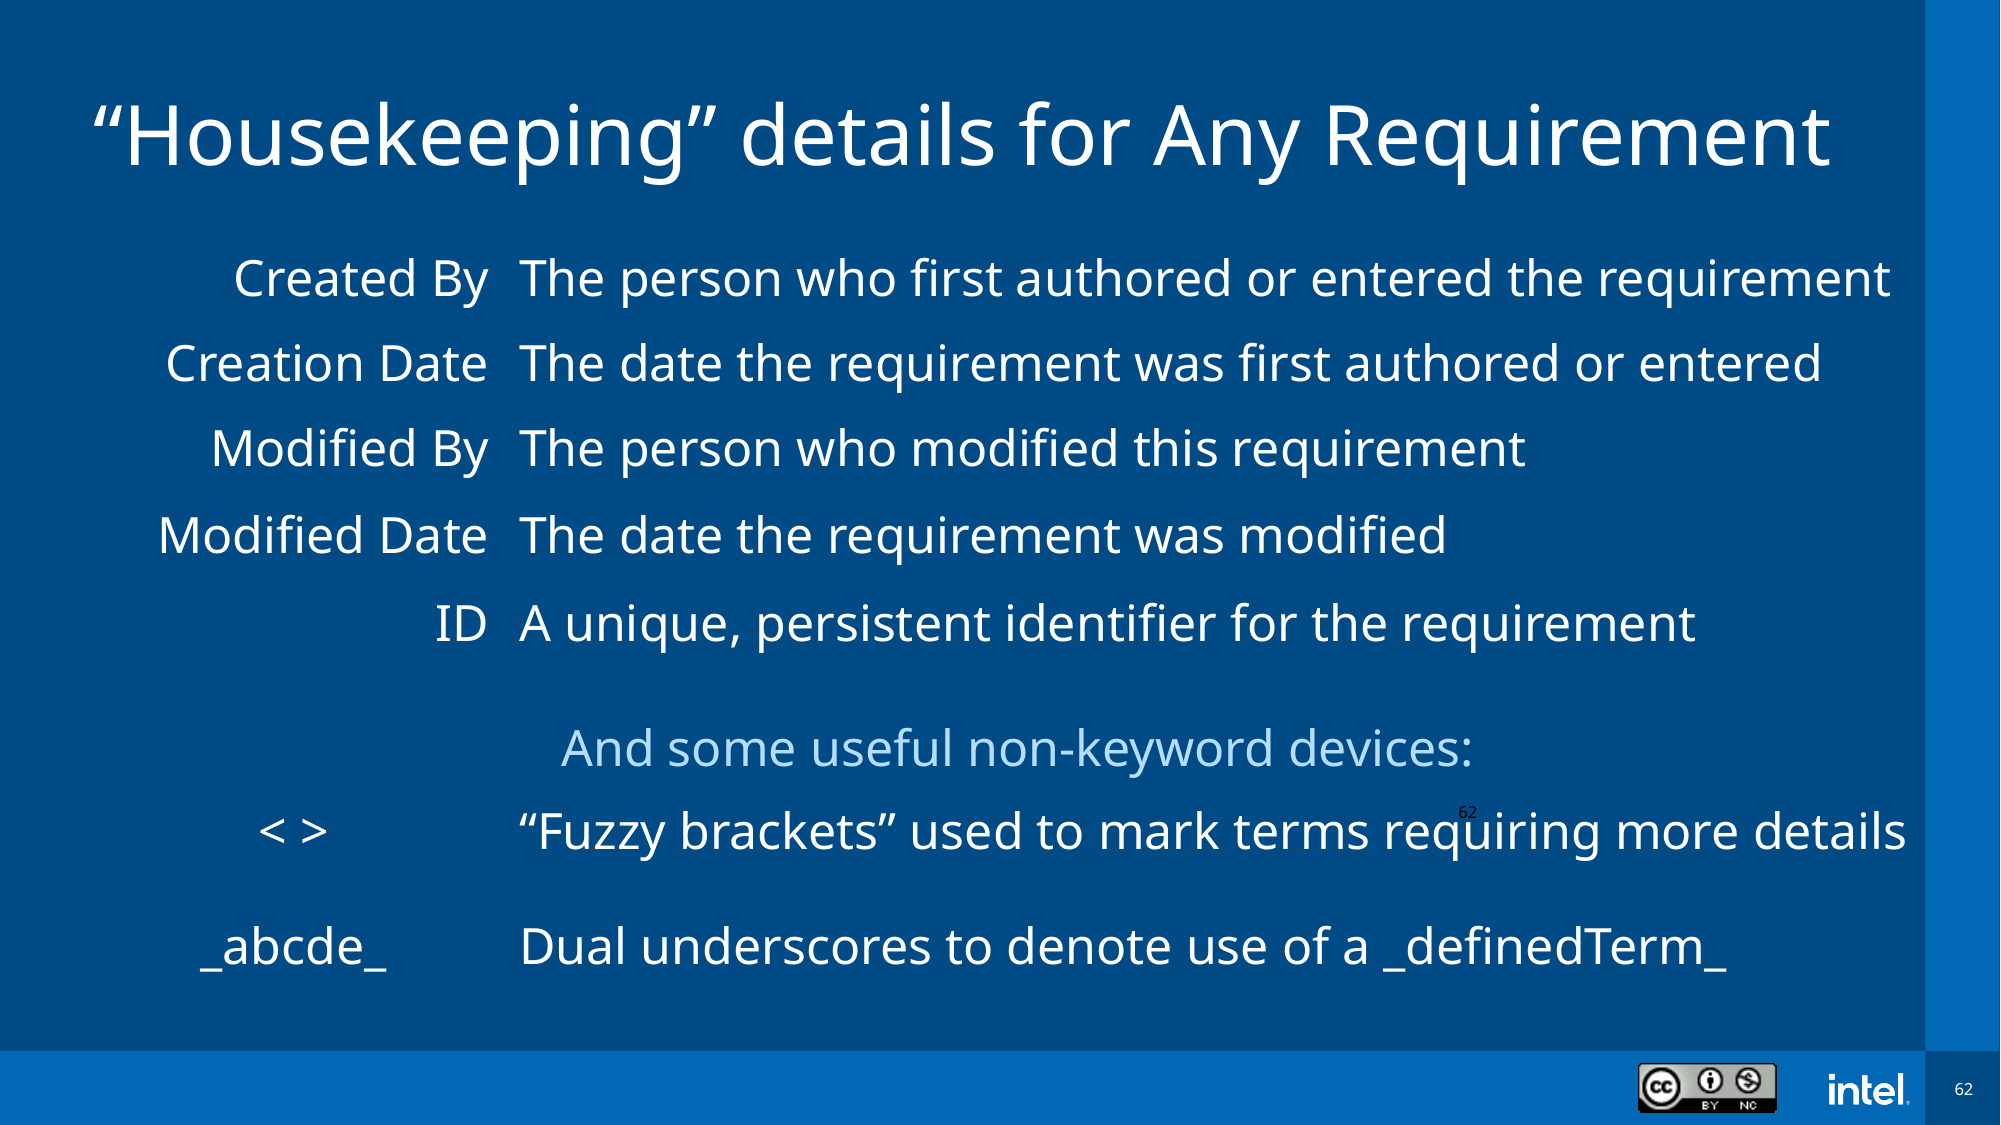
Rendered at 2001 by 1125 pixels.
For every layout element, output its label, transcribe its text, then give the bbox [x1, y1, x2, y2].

table_cell Modified Date [83, 493, 504, 580]
picture [1829, 1073, 1910, 1105]
title “Housekeeping” details for Any Requirement [93, 93, 1901, 235]
table_cell The person who modified this requirement [504, 405, 1953, 493]
table_cell Dual underscores to denote use of a _definedTerm_ [504, 904, 1953, 987]
table_cell Modified By [83, 405, 504, 493]
table_cell Creation Date [83, 320, 504, 405]
table_cell And some useful non-keyword devices: [83, 705, 1953, 789]
table_cell The date the requirement was modified [504, 493, 1953, 580]
table_header The person who first authored or entered the requirement [504, 235, 1953, 320]
table_cell _abcde_ [83, 904, 504, 987]
table_header Created By [83, 235, 504, 320]
table_cell < > [83, 789, 504, 904]
table_cell A unique, persistent identifier for the requirement [504, 580, 1953, 705]
table_cell The date the requirement was first authored or entered [504, 320, 1953, 405]
picture [1638, 1063, 1777, 1113]
table_cell ID [83, 580, 504, 705]
table_cell “Fuzzy brackets” used to mark terms requiring more details [504, 789, 1953, 904]
